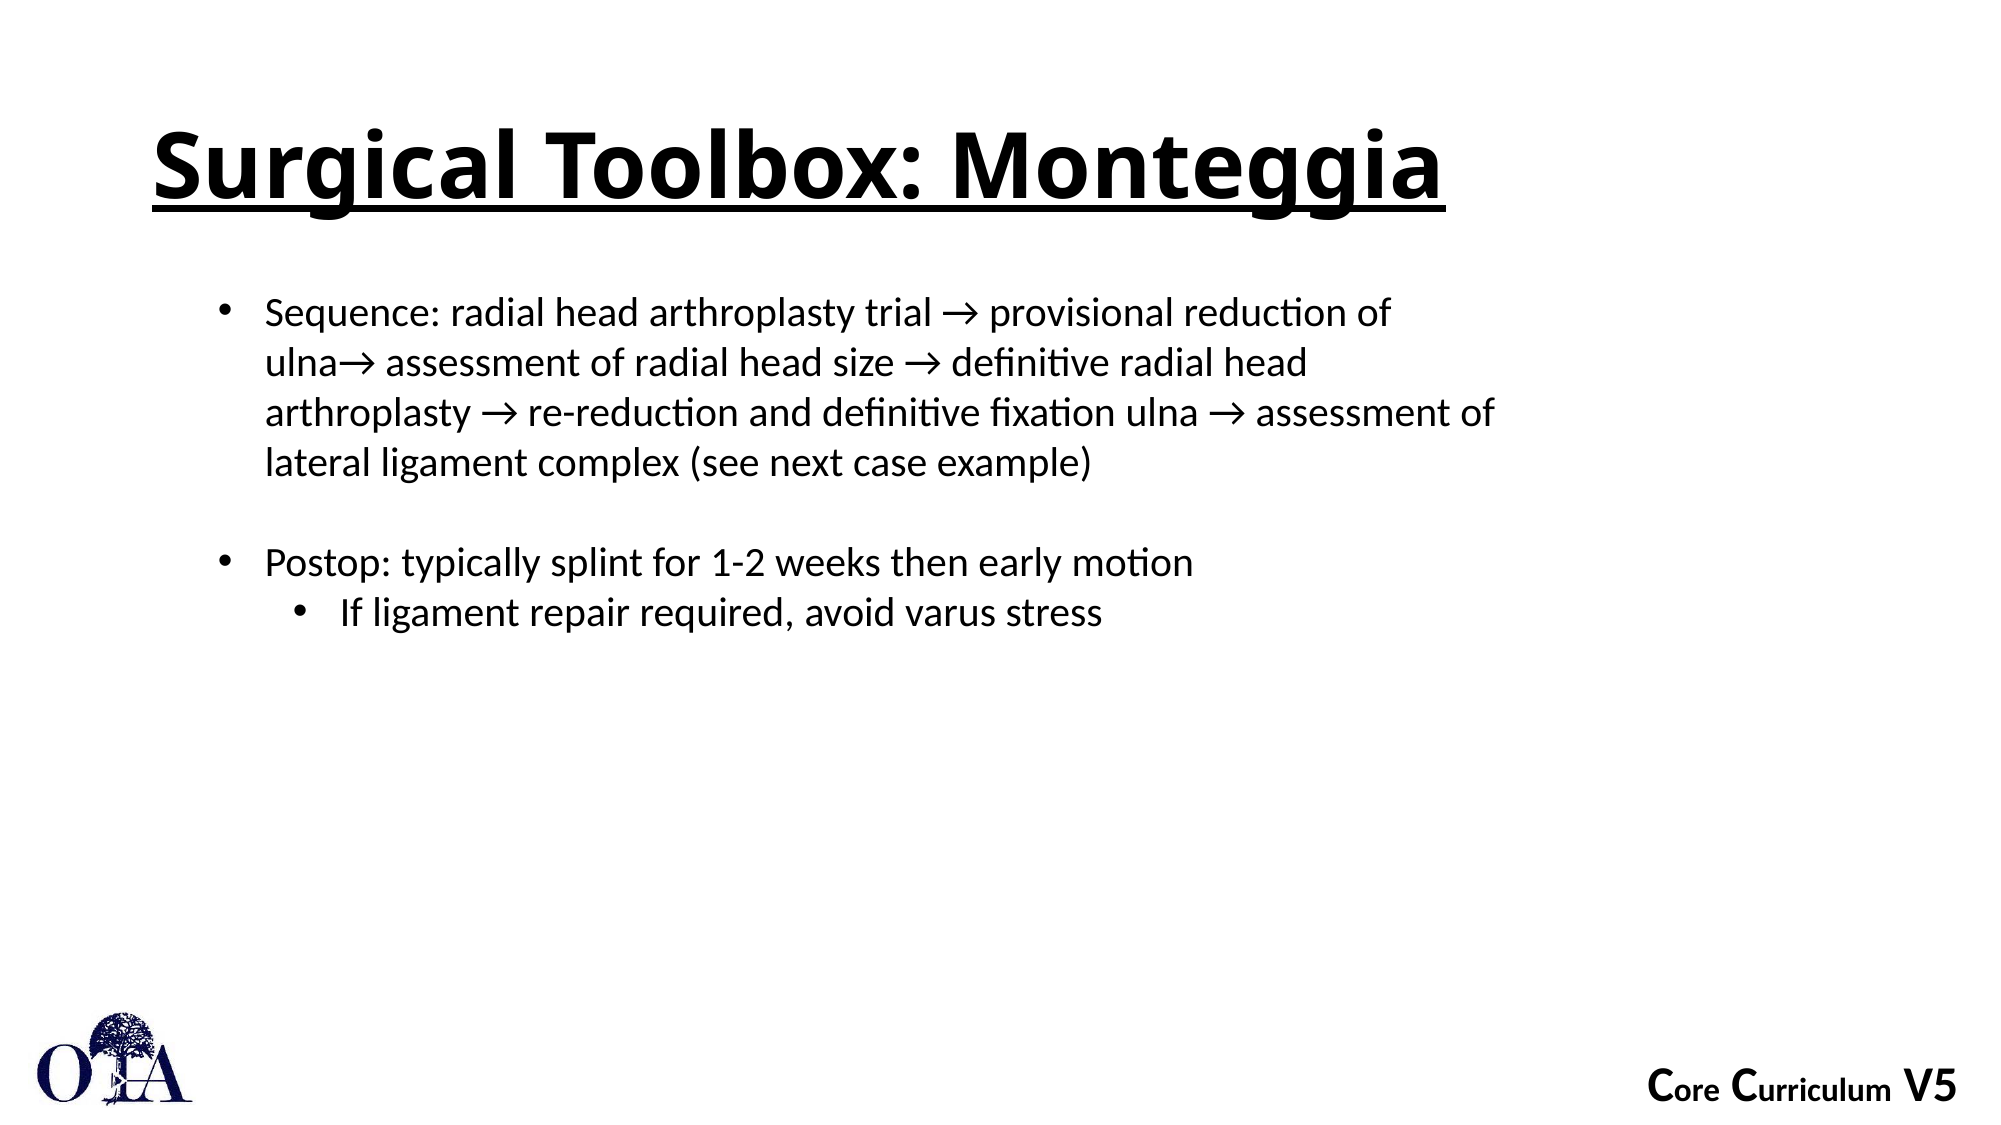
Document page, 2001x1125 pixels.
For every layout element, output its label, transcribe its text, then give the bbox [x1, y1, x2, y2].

picture [28, 1010, 200, 1108]
text_box Sequence: radial head arthroplasty trial → provisional reduction of ulna→ assessment of radial head size → definitive radial head arthroplasty → re-reduction and definitive fixation ulna → assessment of lateral ligament complex (see next case example) Postop: typically splint for 1-2 weeks then early motion If ligament repair required, avoid varus stress [203, 277, 1515, 643]
title Surgical Toolbox: Monteggia [137, 59, 1863, 278]
